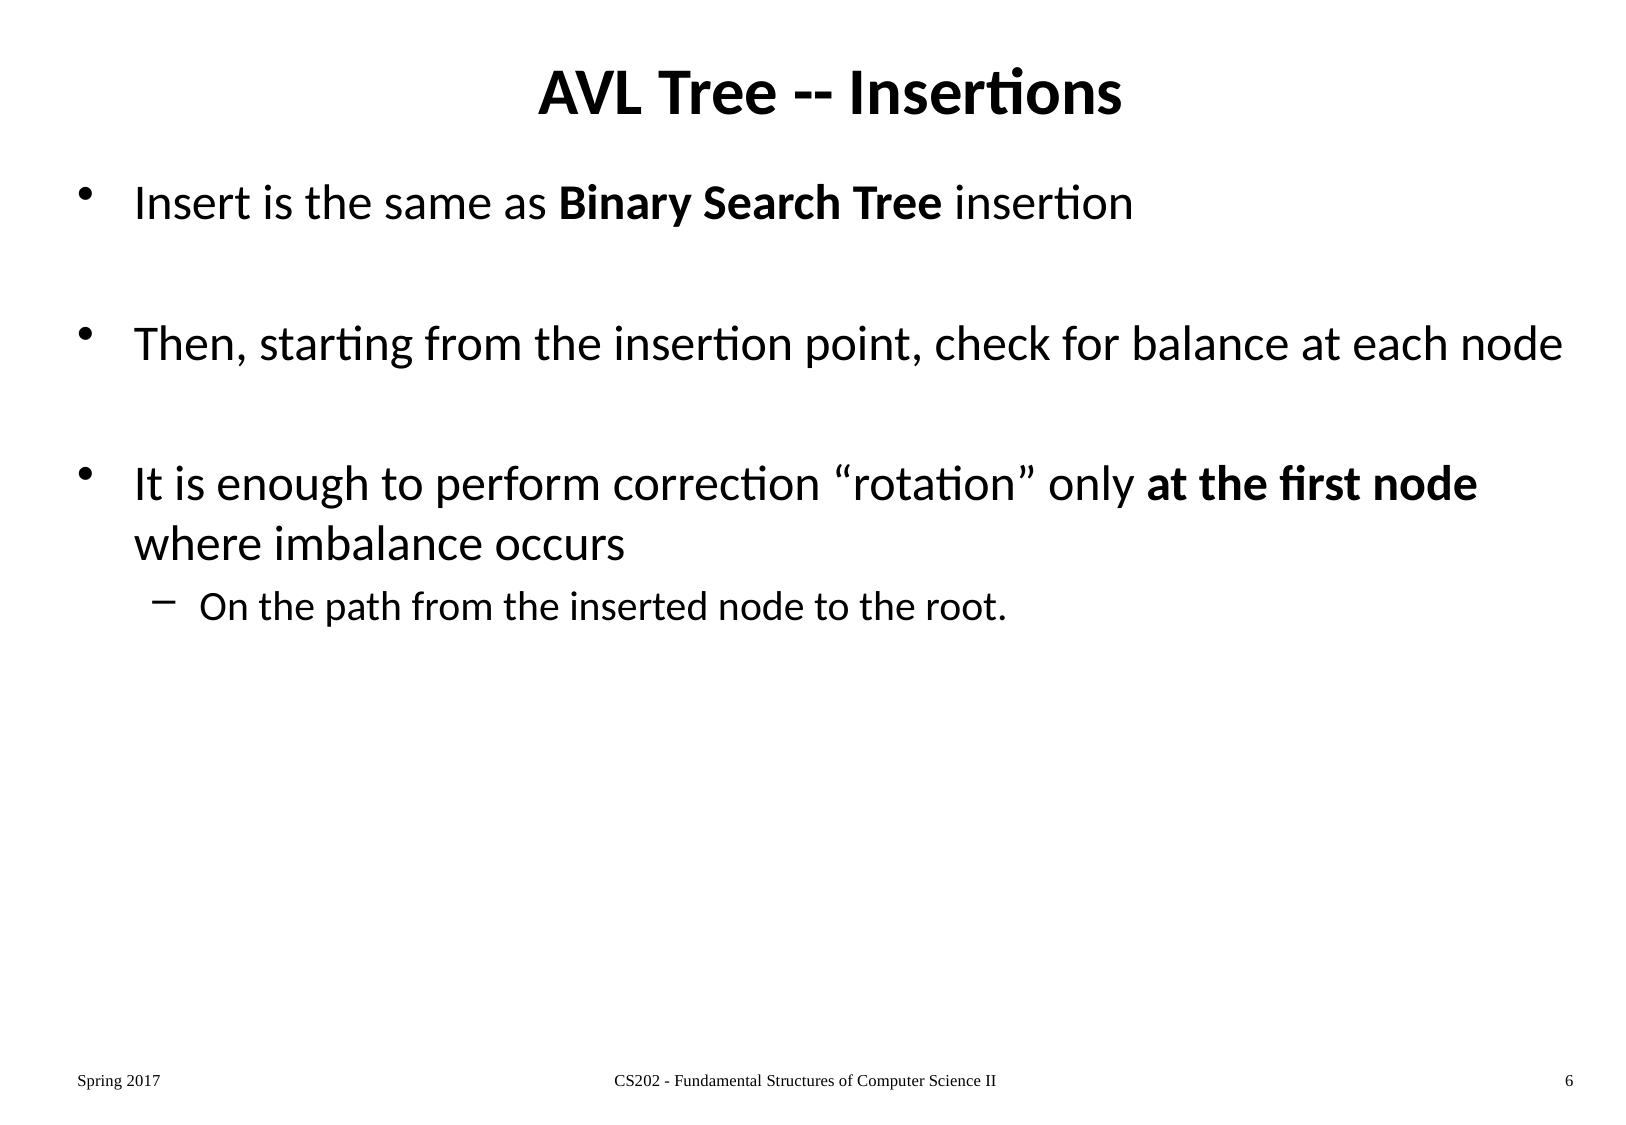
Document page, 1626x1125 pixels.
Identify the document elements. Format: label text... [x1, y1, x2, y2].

slide_number 6 [1249, 1062, 1589, 1101]
footer CS202 - Fundamental Structures of Computer Science II [500, 1062, 1111, 1101]
list Insert is the same as Binary Search Tree insertion Then, starting from the insertion point, check for balance at each node It is enough to perform correction “rotation” only at the first node where imbalance occurs On the path from the inserted node to the root. [62, 162, 1588, 1038]
slide_number Spring 2017 [62, 1062, 402, 1101]
title AVL Tree -- Insertions [62, 24, 1600, 151]
